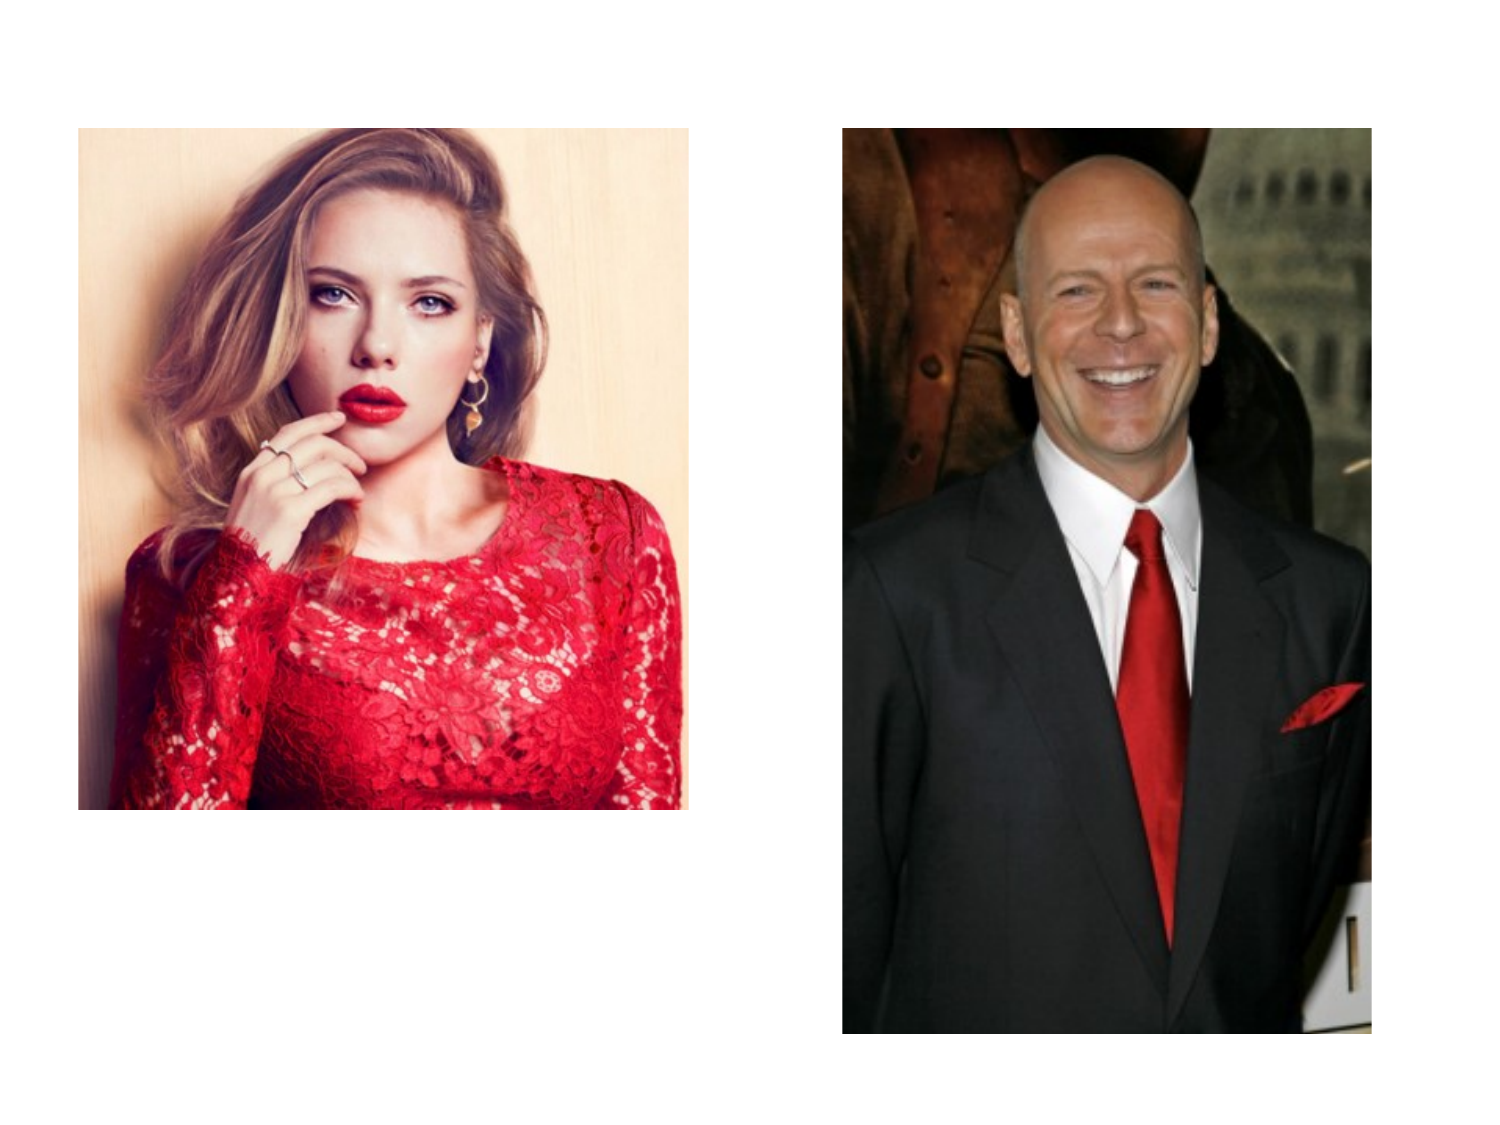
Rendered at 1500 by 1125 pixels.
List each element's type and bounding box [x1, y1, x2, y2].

picture [78, 128, 689, 811]
picture [842, 128, 1372, 1035]
